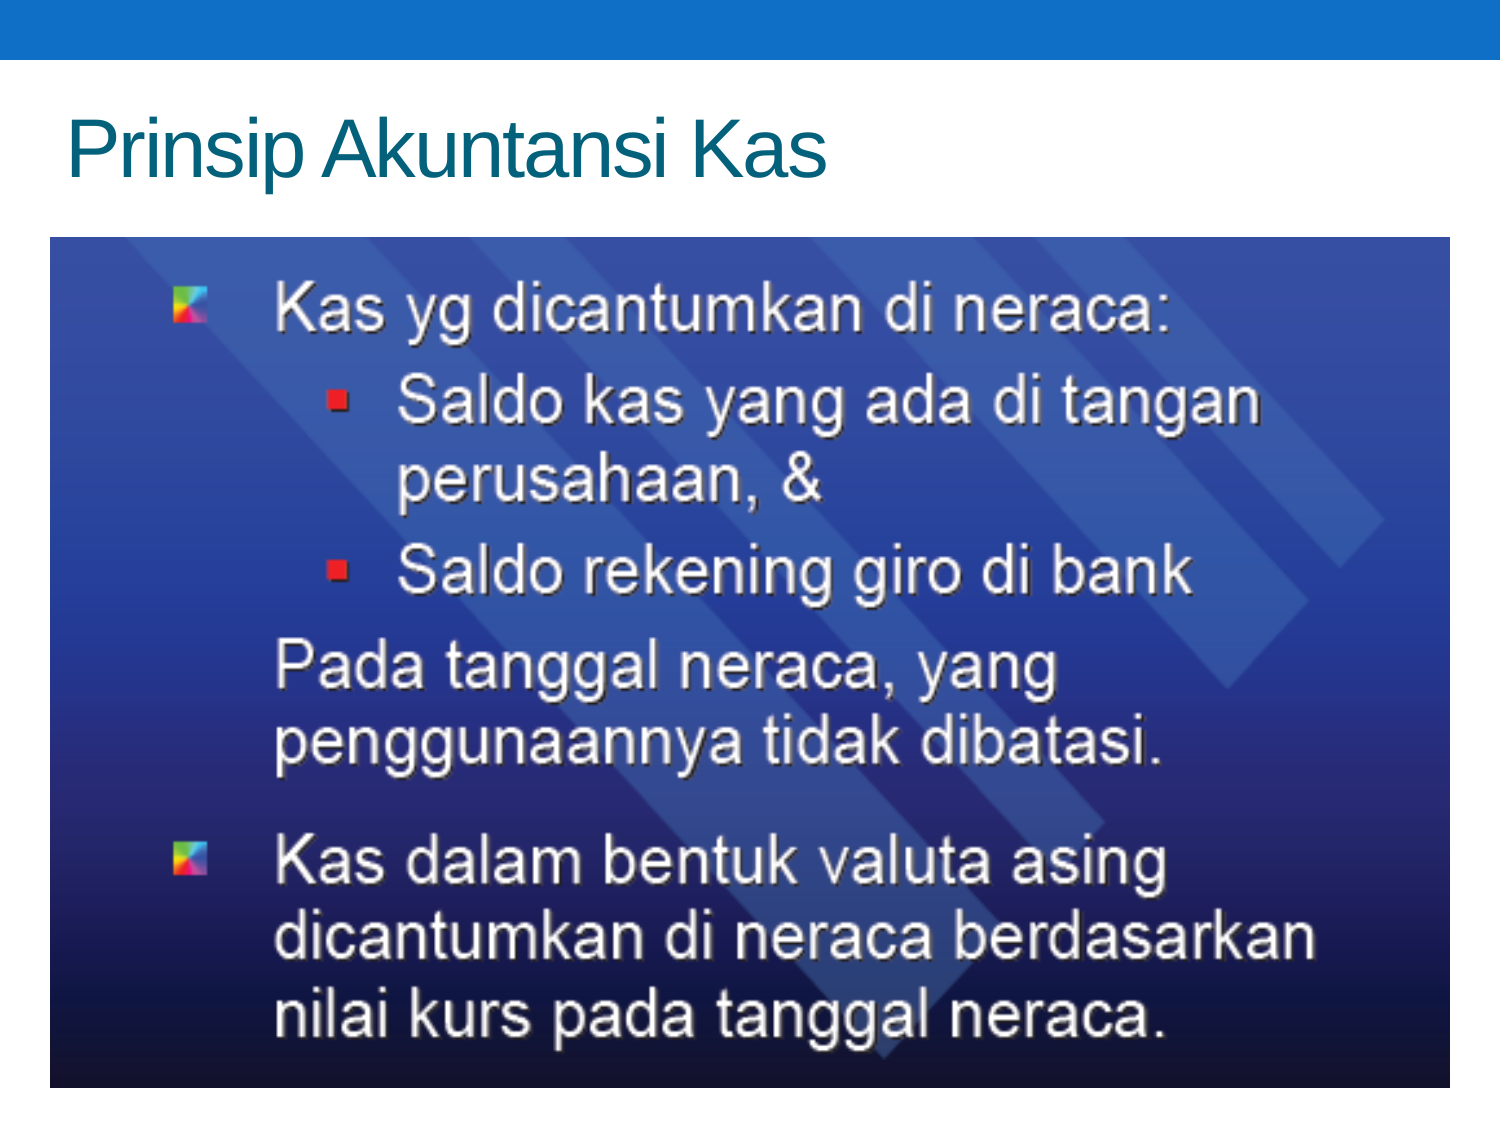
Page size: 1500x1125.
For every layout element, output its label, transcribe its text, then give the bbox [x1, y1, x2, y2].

picture [49, 237, 1451, 1088]
title Prinsip Akuntansi Kas [50, 62, 1400, 225]
